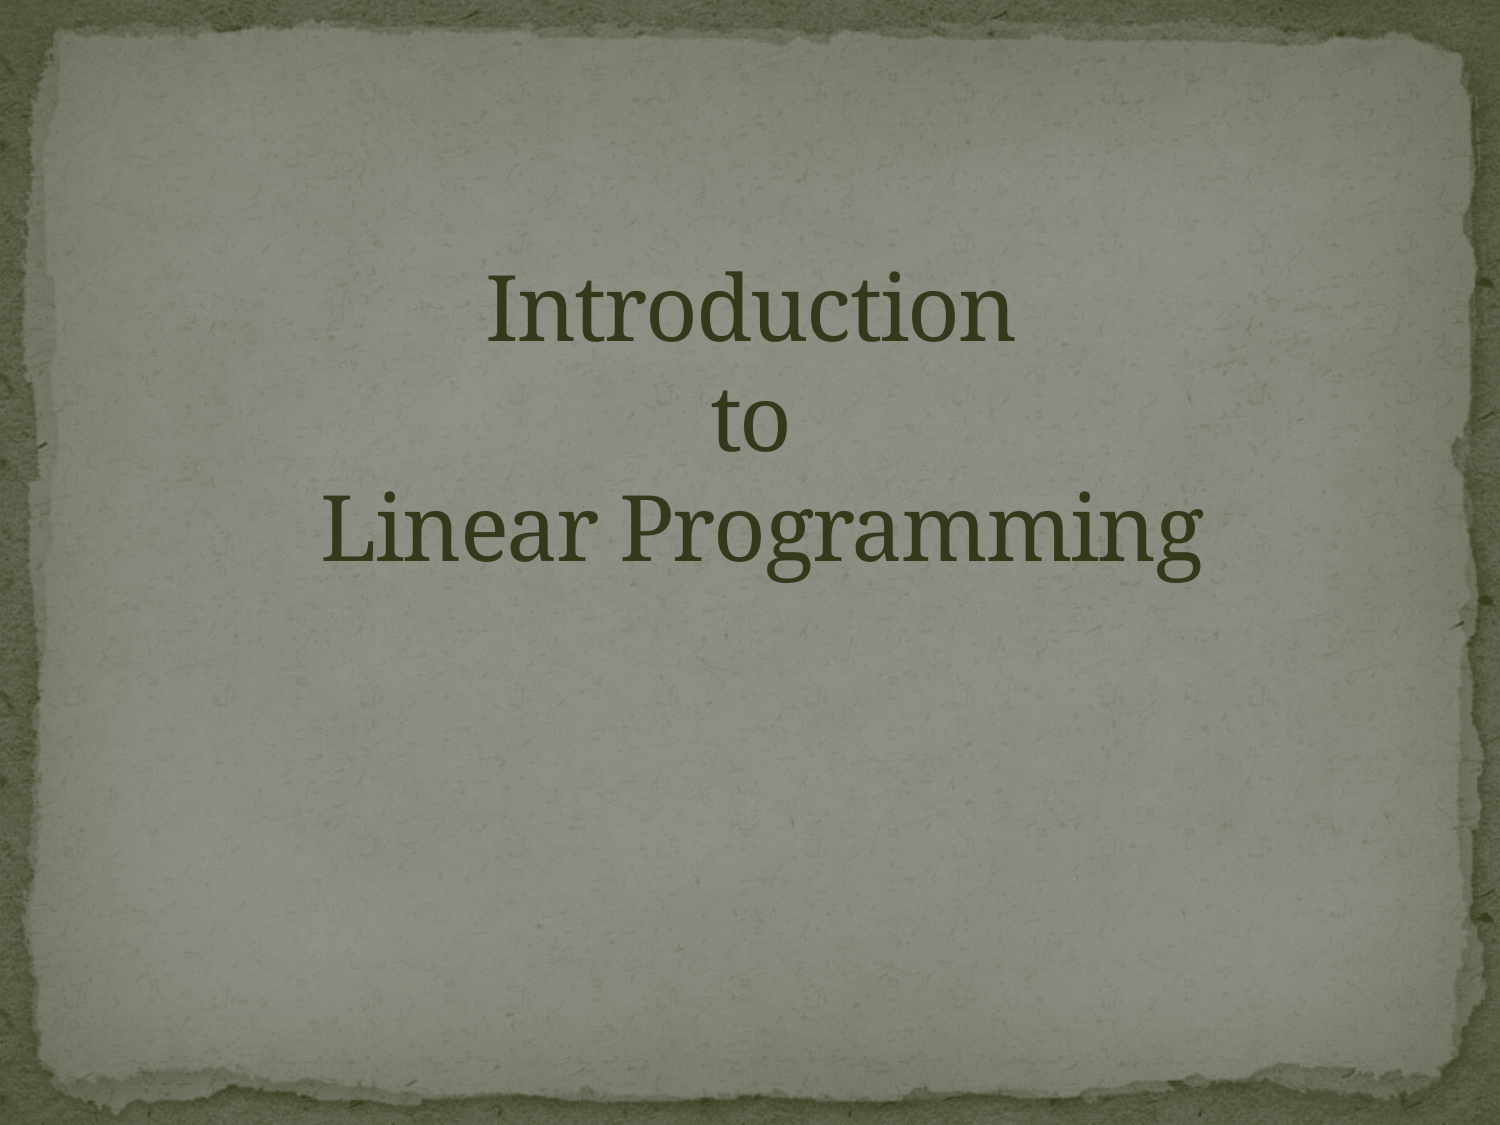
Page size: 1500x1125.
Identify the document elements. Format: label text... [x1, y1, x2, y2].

title Introduction to Linear Programming [87, 387, 1438, 588]
